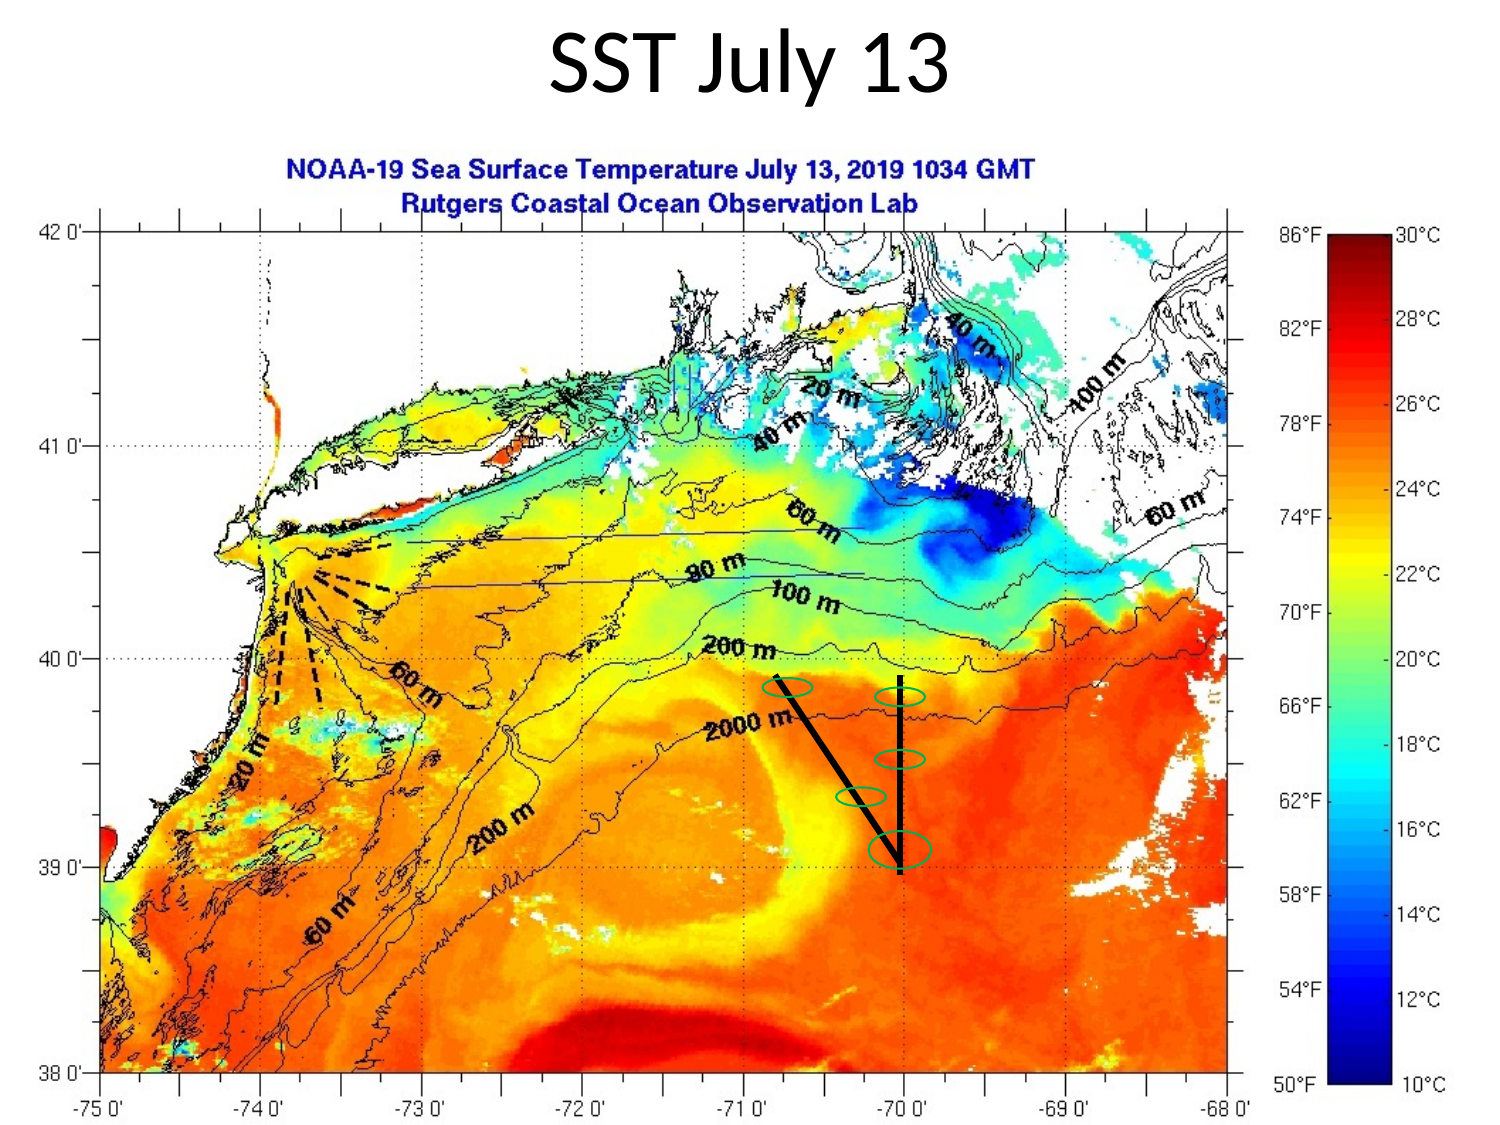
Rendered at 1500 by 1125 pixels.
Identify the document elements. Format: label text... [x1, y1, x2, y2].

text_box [774, 674, 901, 863]
picture [37, 149, 1455, 1125]
title SST July 13 [75, 0, 1425, 148]
